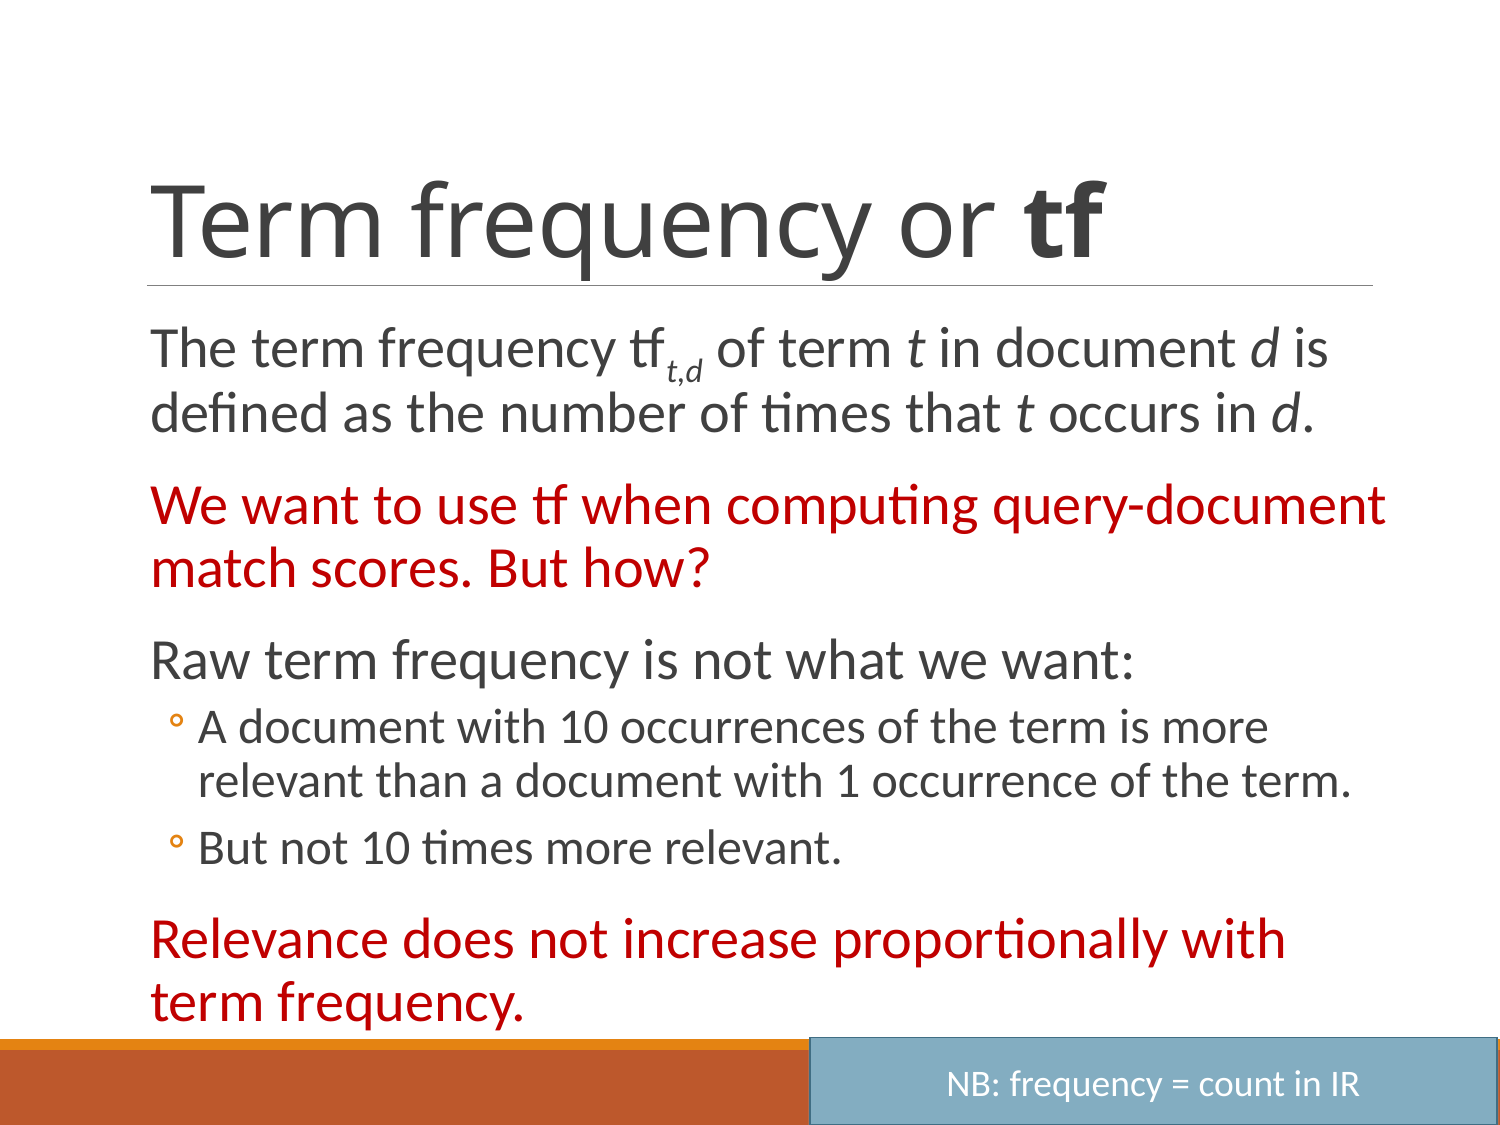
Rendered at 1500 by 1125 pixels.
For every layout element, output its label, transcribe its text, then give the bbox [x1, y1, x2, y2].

title Term frequency or tf [135, 47, 1373, 285]
list The term frequency tft,d of term t in document d is defined as the number of times that t occurs in d. We want to use tf when computing query-document match scores. But how? Raw term frequency is not what we want: A document with 10 occurrences of the term is more relevant than a document with 1 occurrence of the term. But not 10 times more relevant. Relevance does not increase proportionally with term frequency. [135, 302, 1400, 963]
text_box NB: frequency = count in IR [809, 1037, 1498, 1125]
